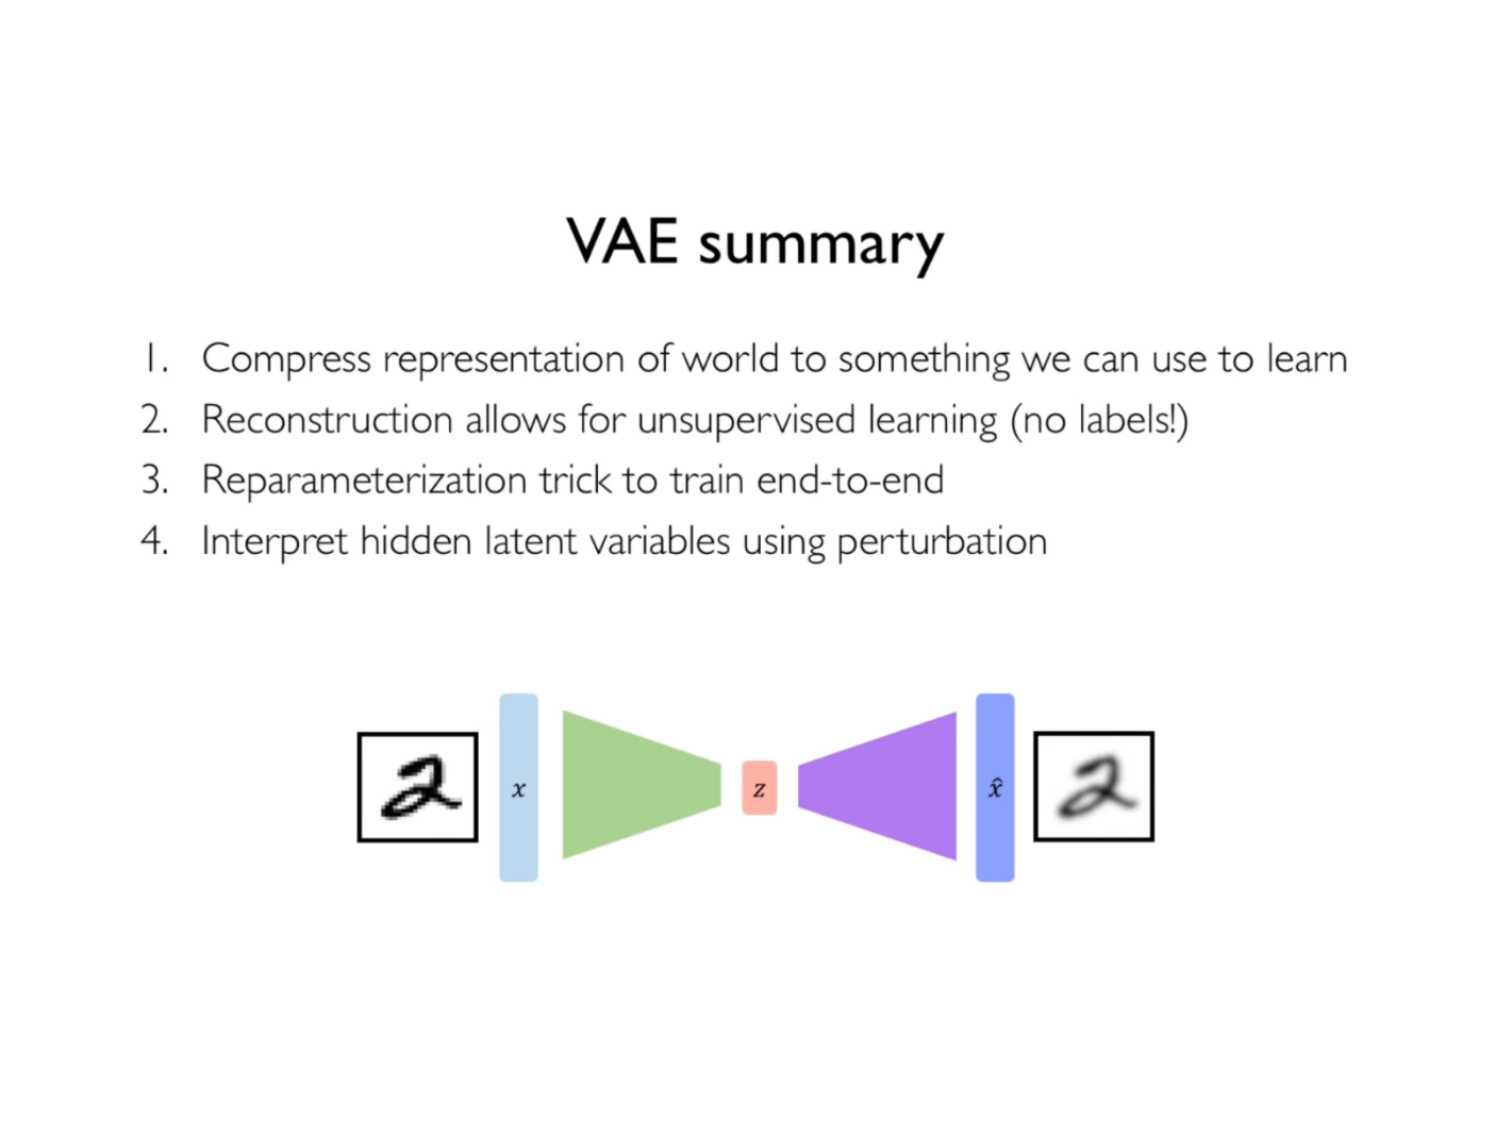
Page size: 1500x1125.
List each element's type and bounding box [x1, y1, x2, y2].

picture [99, 187, 1395, 902]
